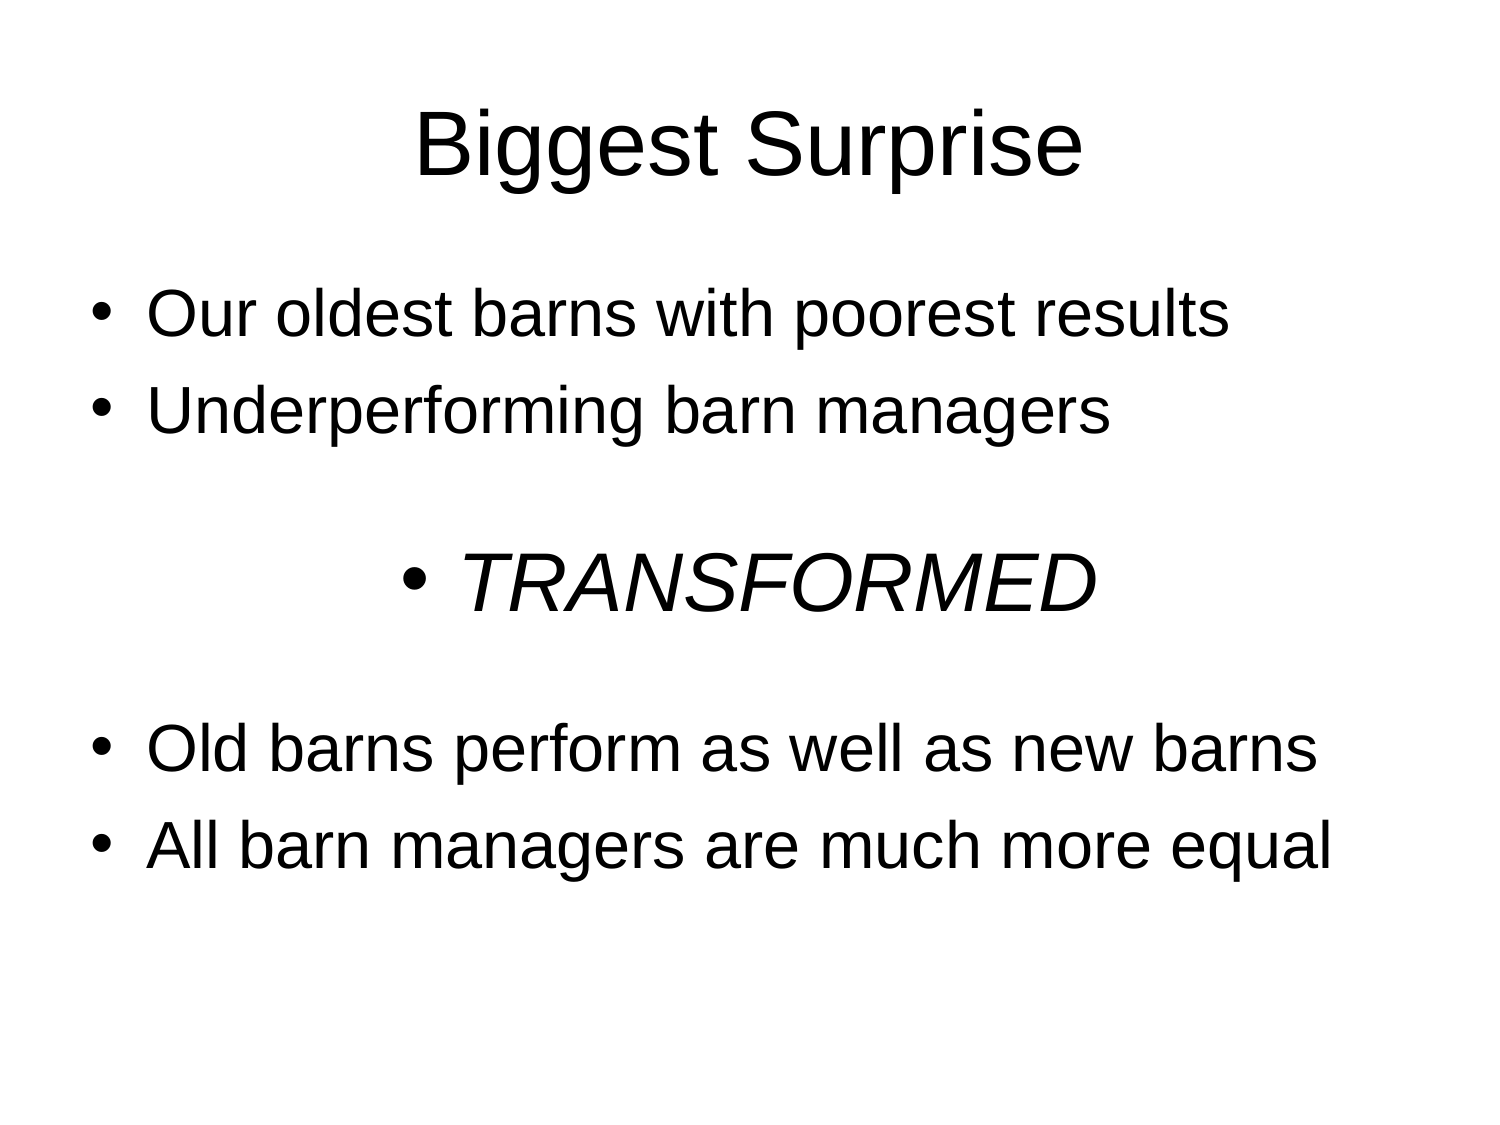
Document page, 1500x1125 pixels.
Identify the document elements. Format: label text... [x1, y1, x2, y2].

title Biggest Surprise [75, 45, 1425, 233]
list Our oldest barns with poorest results Underperforming barn managers TRANSFORMED Old barns perform as well as new barns All barn managers are much more equal [75, 262, 1425, 1005]
